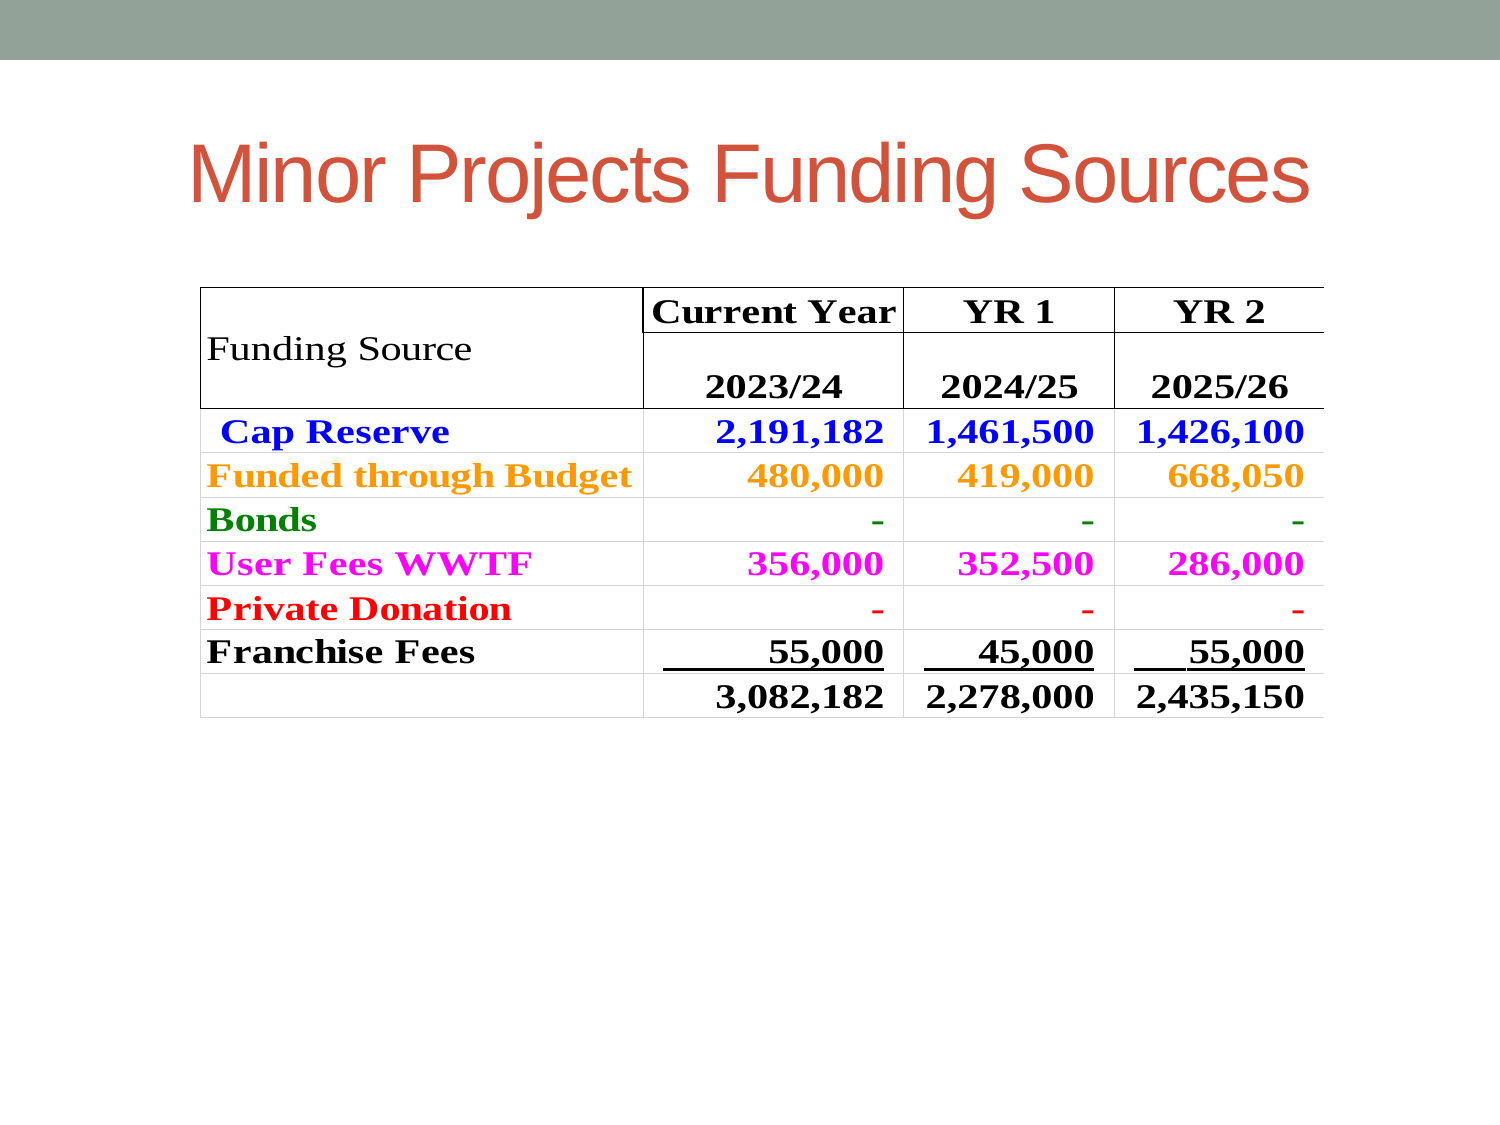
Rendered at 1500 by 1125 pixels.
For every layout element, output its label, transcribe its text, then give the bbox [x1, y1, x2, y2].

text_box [199, 287, 1326, 719]
title Minor Projects Funding Sources [75, 87, 1425, 250]
